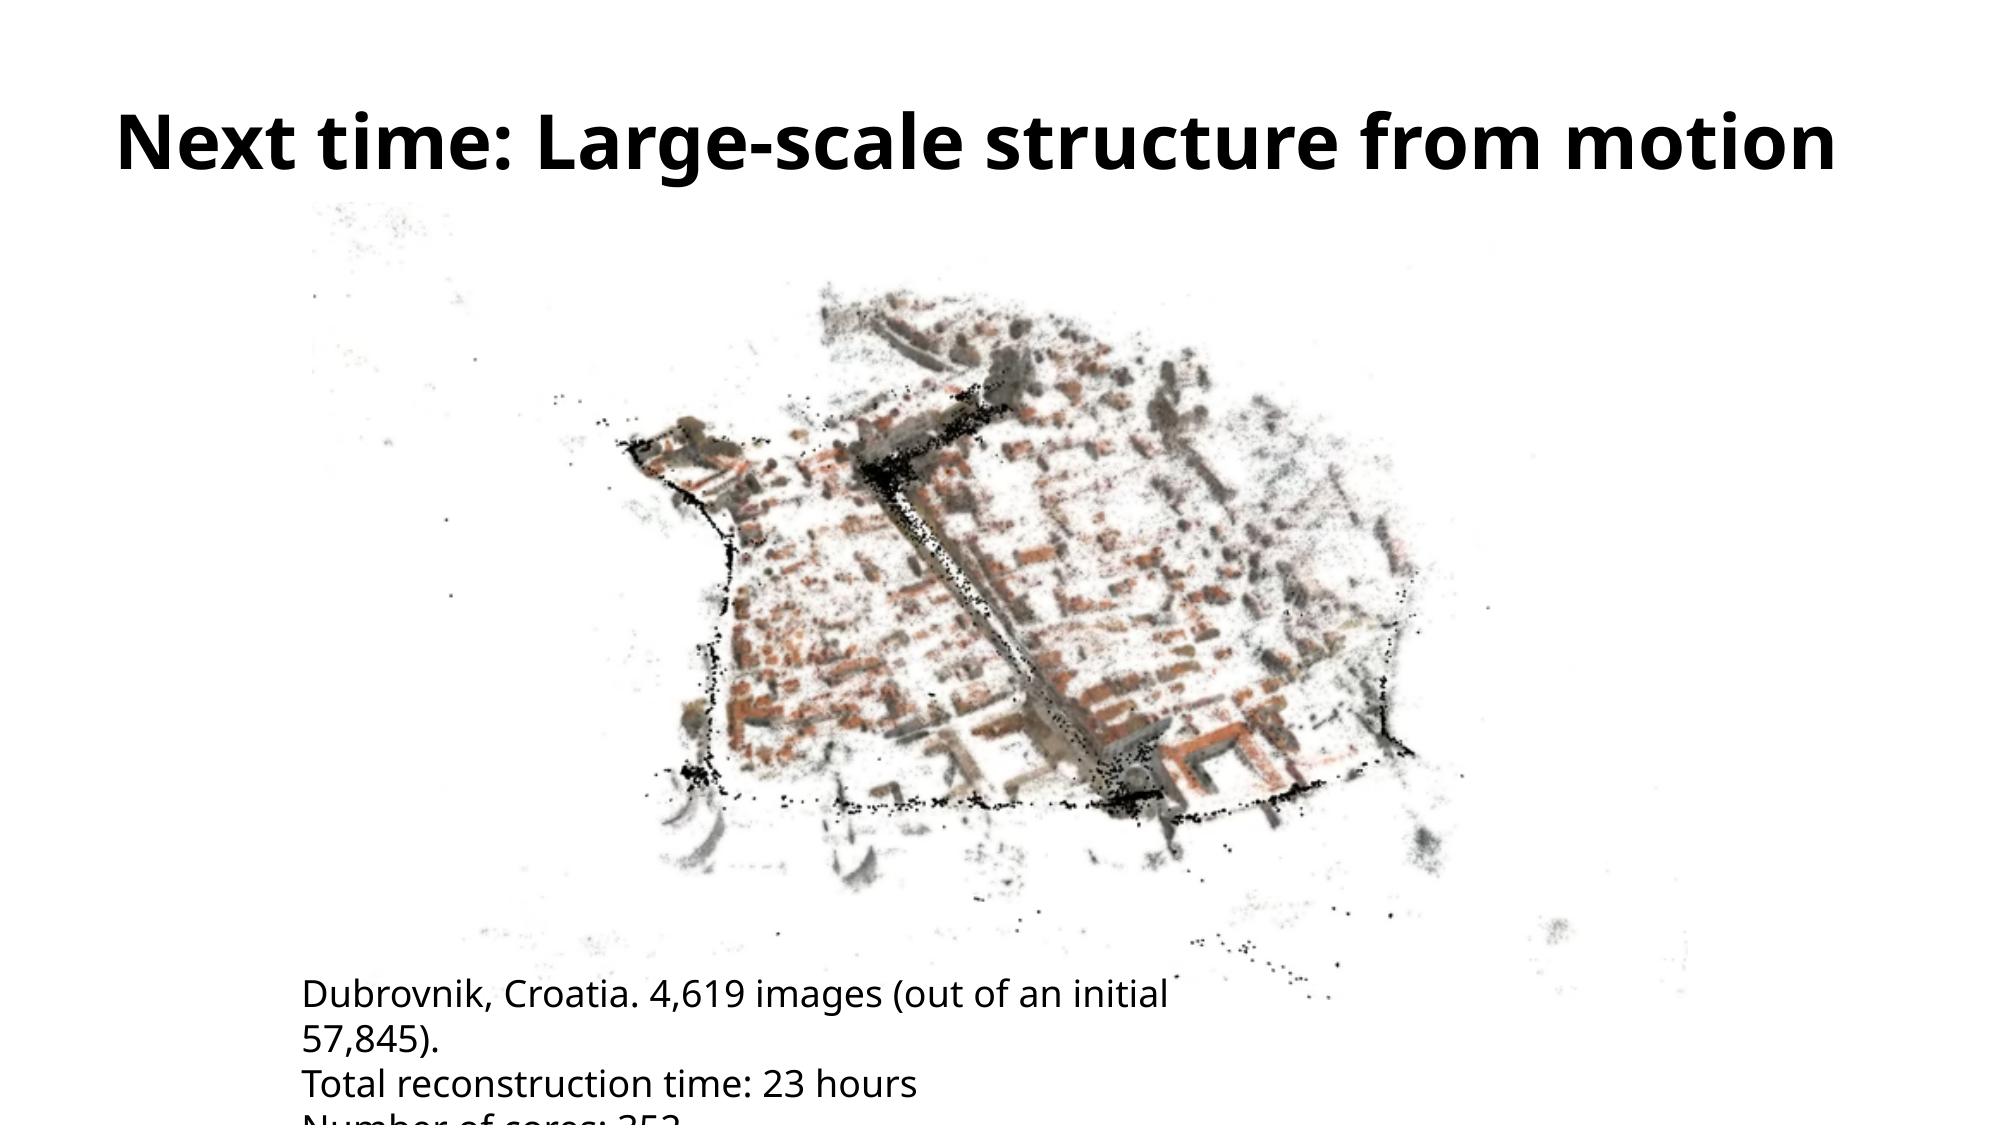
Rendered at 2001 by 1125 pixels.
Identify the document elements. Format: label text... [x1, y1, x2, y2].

picture [312, 201, 1688, 1001]
text_box Dubrovnik, Croatia. 4,619 images (out of an initial 57,845). Total reconstruction time: 23 hours Number of cores: 352 [286, 962, 1289, 1125]
title Next time: Large-scale structure from motion [99, 45, 1900, 233]
